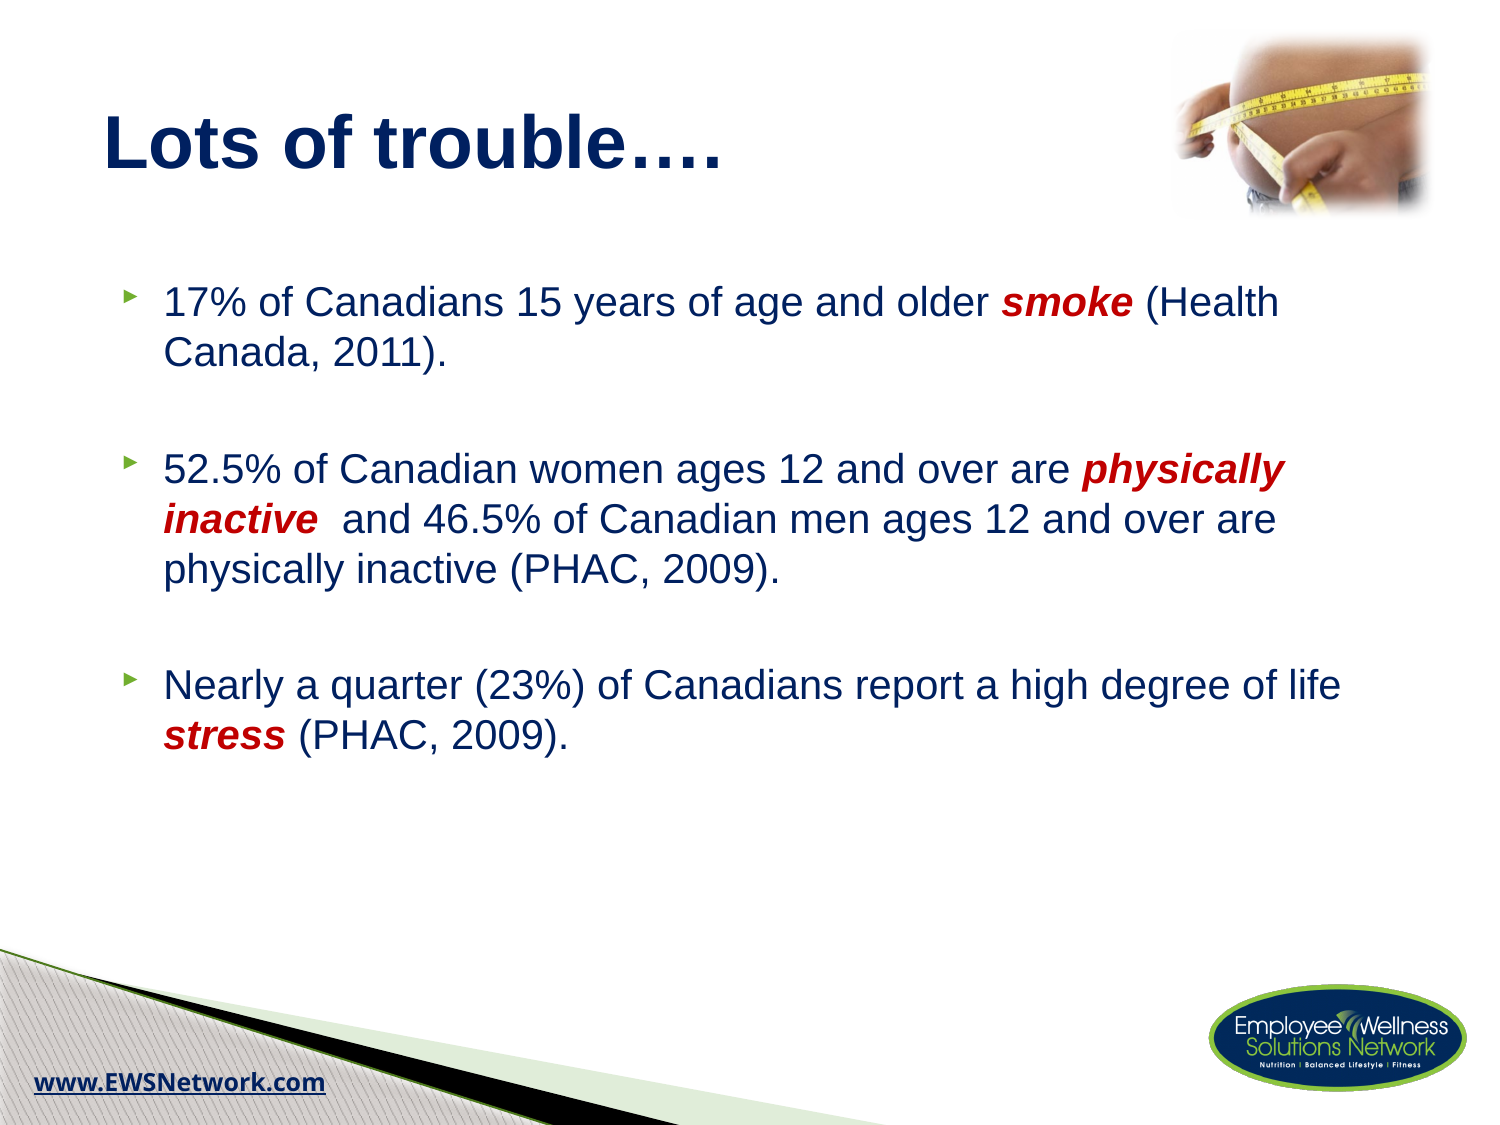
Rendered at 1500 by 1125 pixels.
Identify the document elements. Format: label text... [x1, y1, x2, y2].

text_box www.EWSNetwork.com [0, 1058, 361, 1104]
picture [1198, 956, 1477, 1125]
title Lots of trouble…. [88, 45, 1164, 233]
picture [1169, 28, 1437, 221]
list 17% of Canadians 15 years of age and older smoke (Health Canada, 2011). 52.5% of Canadian women ages 12 and over are physically inactive and 46.5% of Canadian men ages 12 and over are physically inactive (PHAC, 2009). Nearly a quarter (23%) of Canadians report a high degree of life stress (PHAC, 2009). [88, 267, 1382, 1000]
